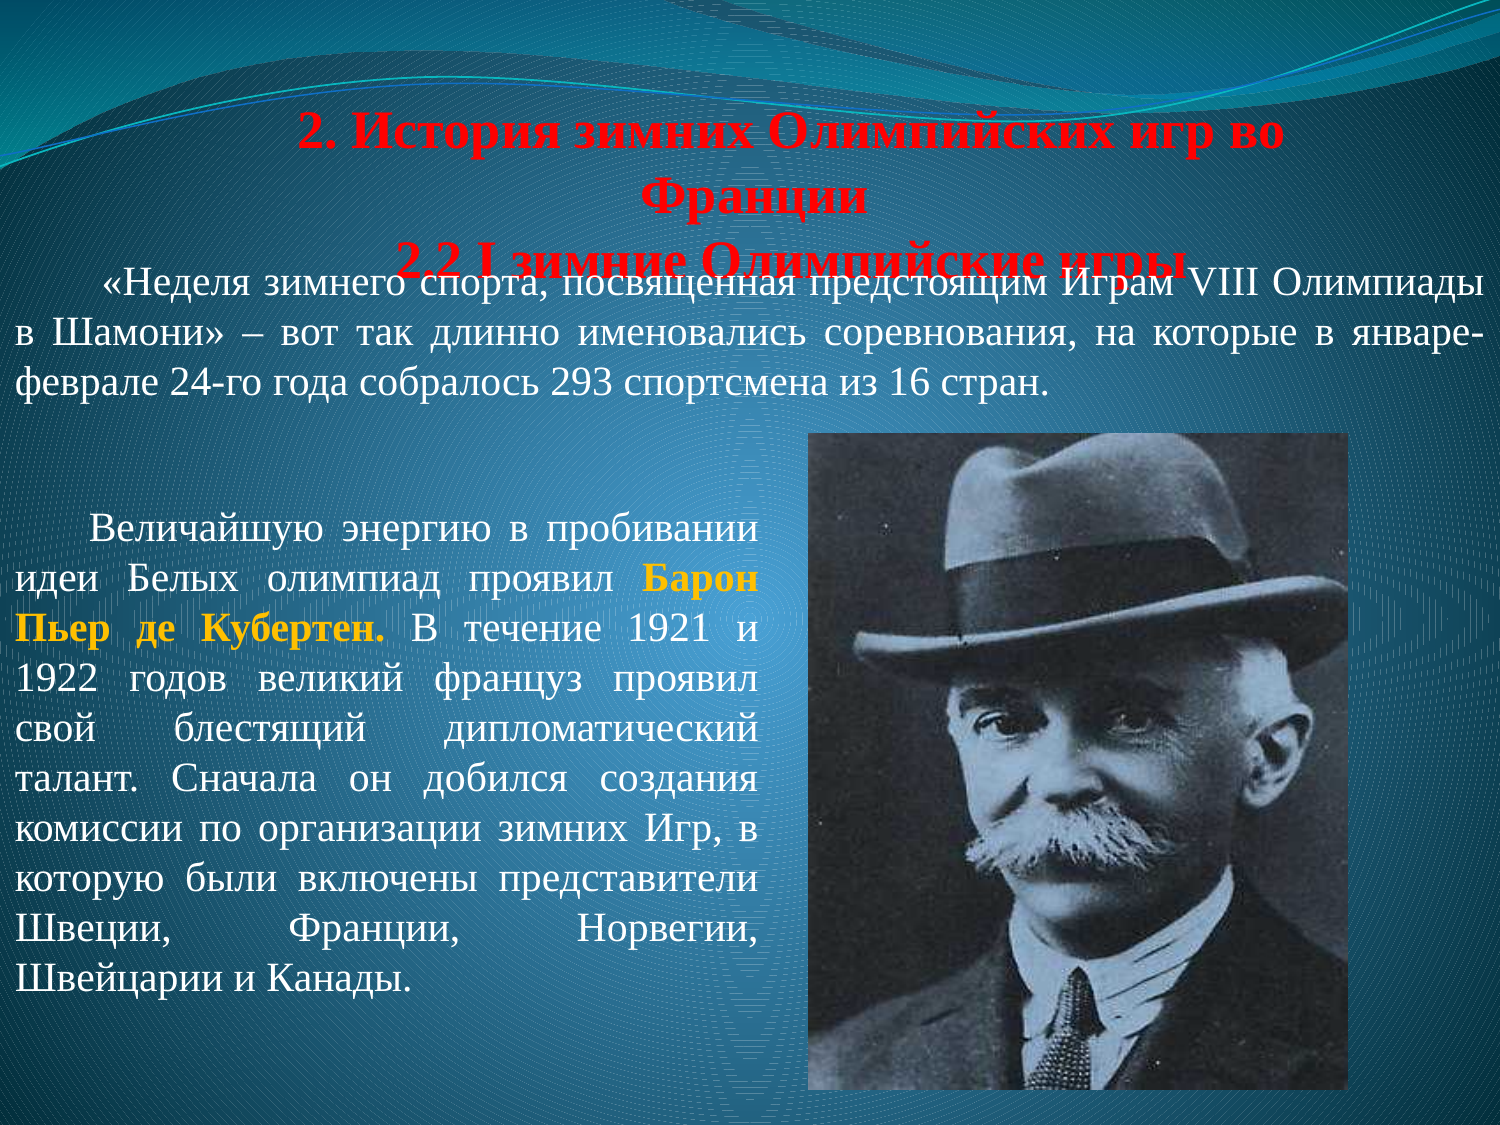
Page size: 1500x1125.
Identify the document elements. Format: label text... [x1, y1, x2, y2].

text_box 2. История зимних Олимпийских игр во Франции 2.2 I зимние Олимпийские игры [101, 106, 1386, 246]
picture [808, 433, 1348, 1091]
text_box Величайшую энергию в пробивании идеи Белых олимпиад проявил Барон Пьер де Кубертен. В течение 1921 и 1922 годов великий француз проявил свой блестящий дипломатический талант. Сначала он добился создания комиссии по организации зимних Игр, в которую были включены представители Швеции, Франции, Норвегии, Швейцарии и Канады. [0, 492, 774, 1008]
text_box «Неделя зимнего спорта, посвященная предстоящим Играм VIII Олимпиады в Шамони» – вот так длинно именовались соревнования, на которые в январе-феврале 24-го года собралось 293 спортсмена из 16 стран. [0, 246, 1500, 411]
